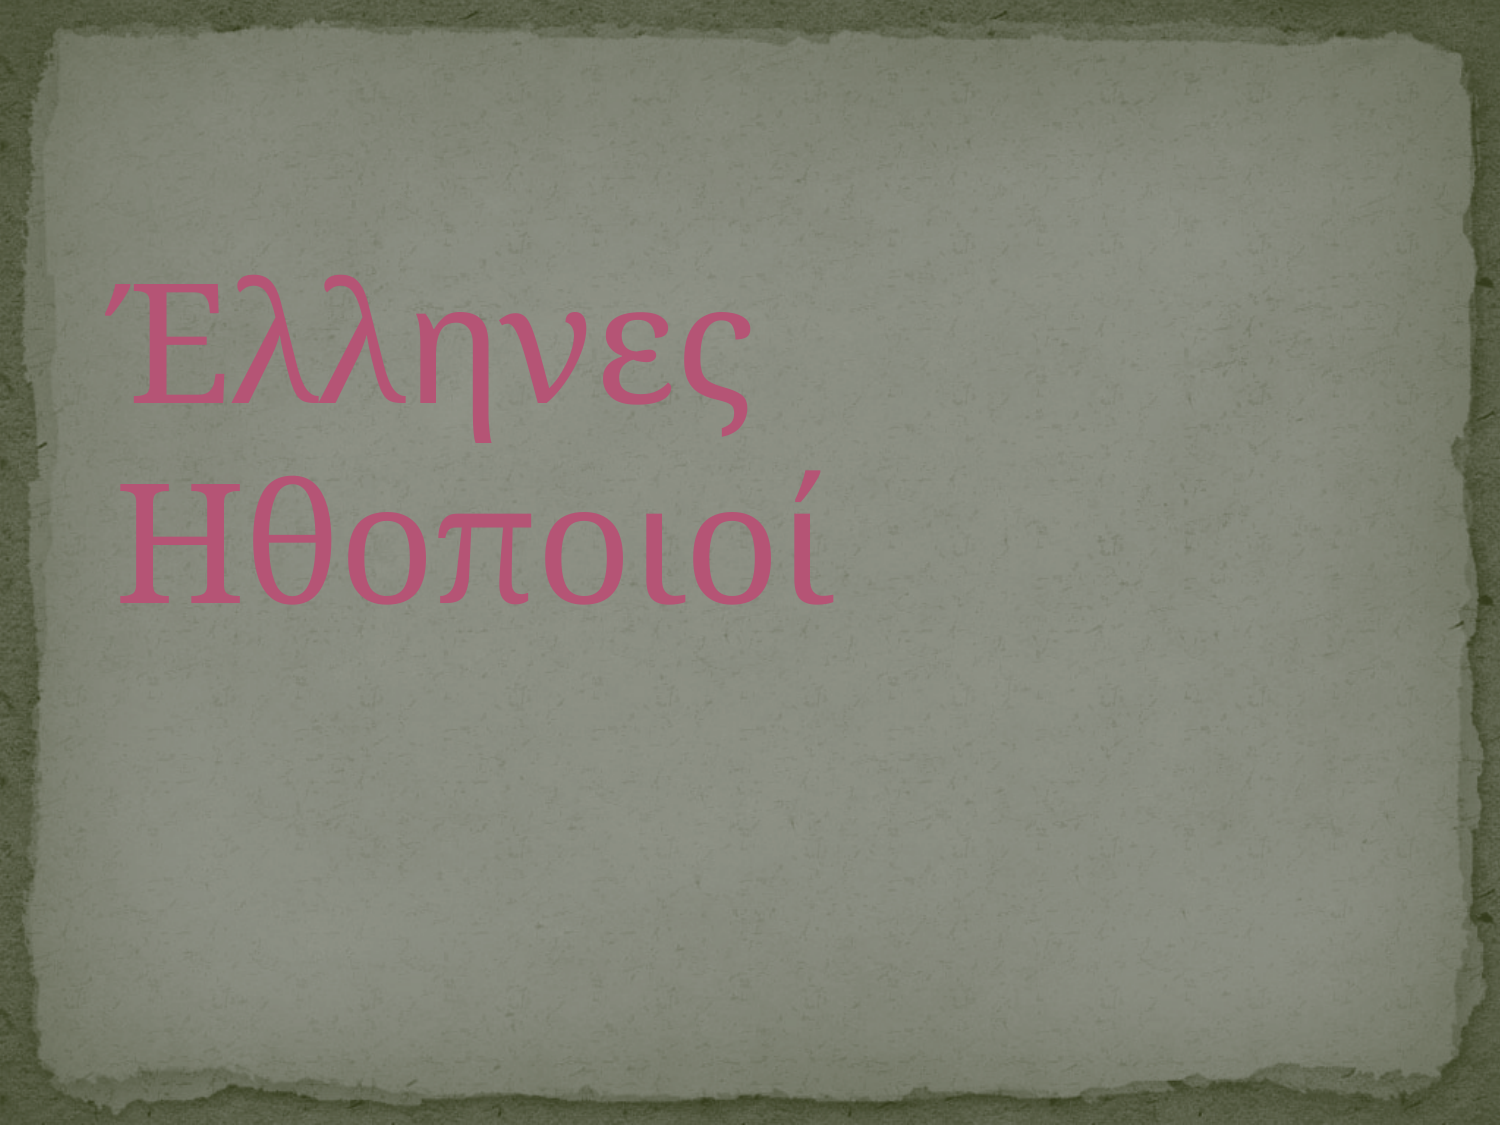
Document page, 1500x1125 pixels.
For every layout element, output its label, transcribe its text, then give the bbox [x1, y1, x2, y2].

title Έλληνες Ηθοποιοί [100, 444, 1451, 645]
